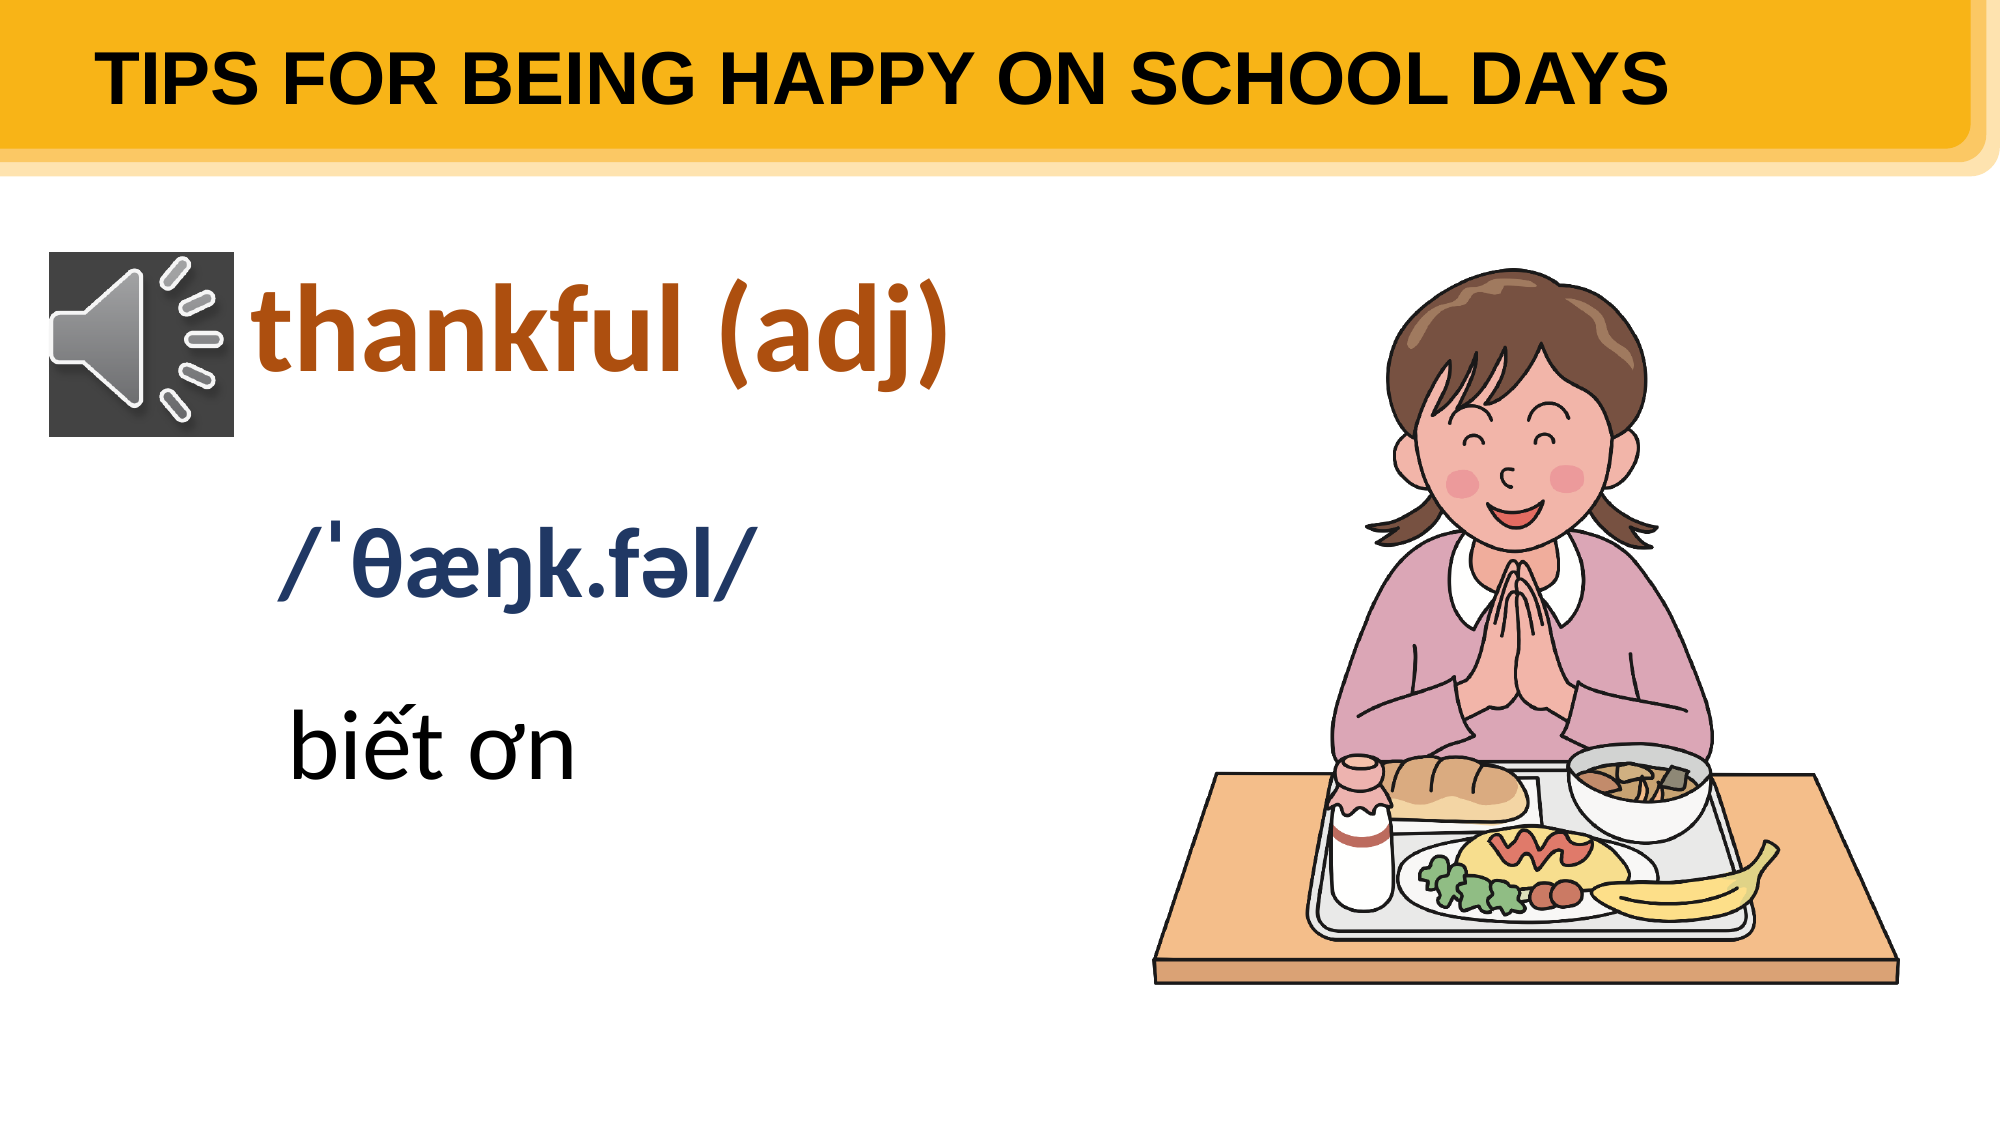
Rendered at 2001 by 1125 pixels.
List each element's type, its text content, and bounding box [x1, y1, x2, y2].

text_box biết ơn [100, 672, 765, 808]
text_box thankful (adj) [159, 248, 1018, 357]
picture [1152, 268, 1900, 985]
text_box /ˈθæŋk.fəl/ [263, 490, 796, 625]
picture [47, 251, 235, 438]
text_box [0, 0, 2000, 177]
